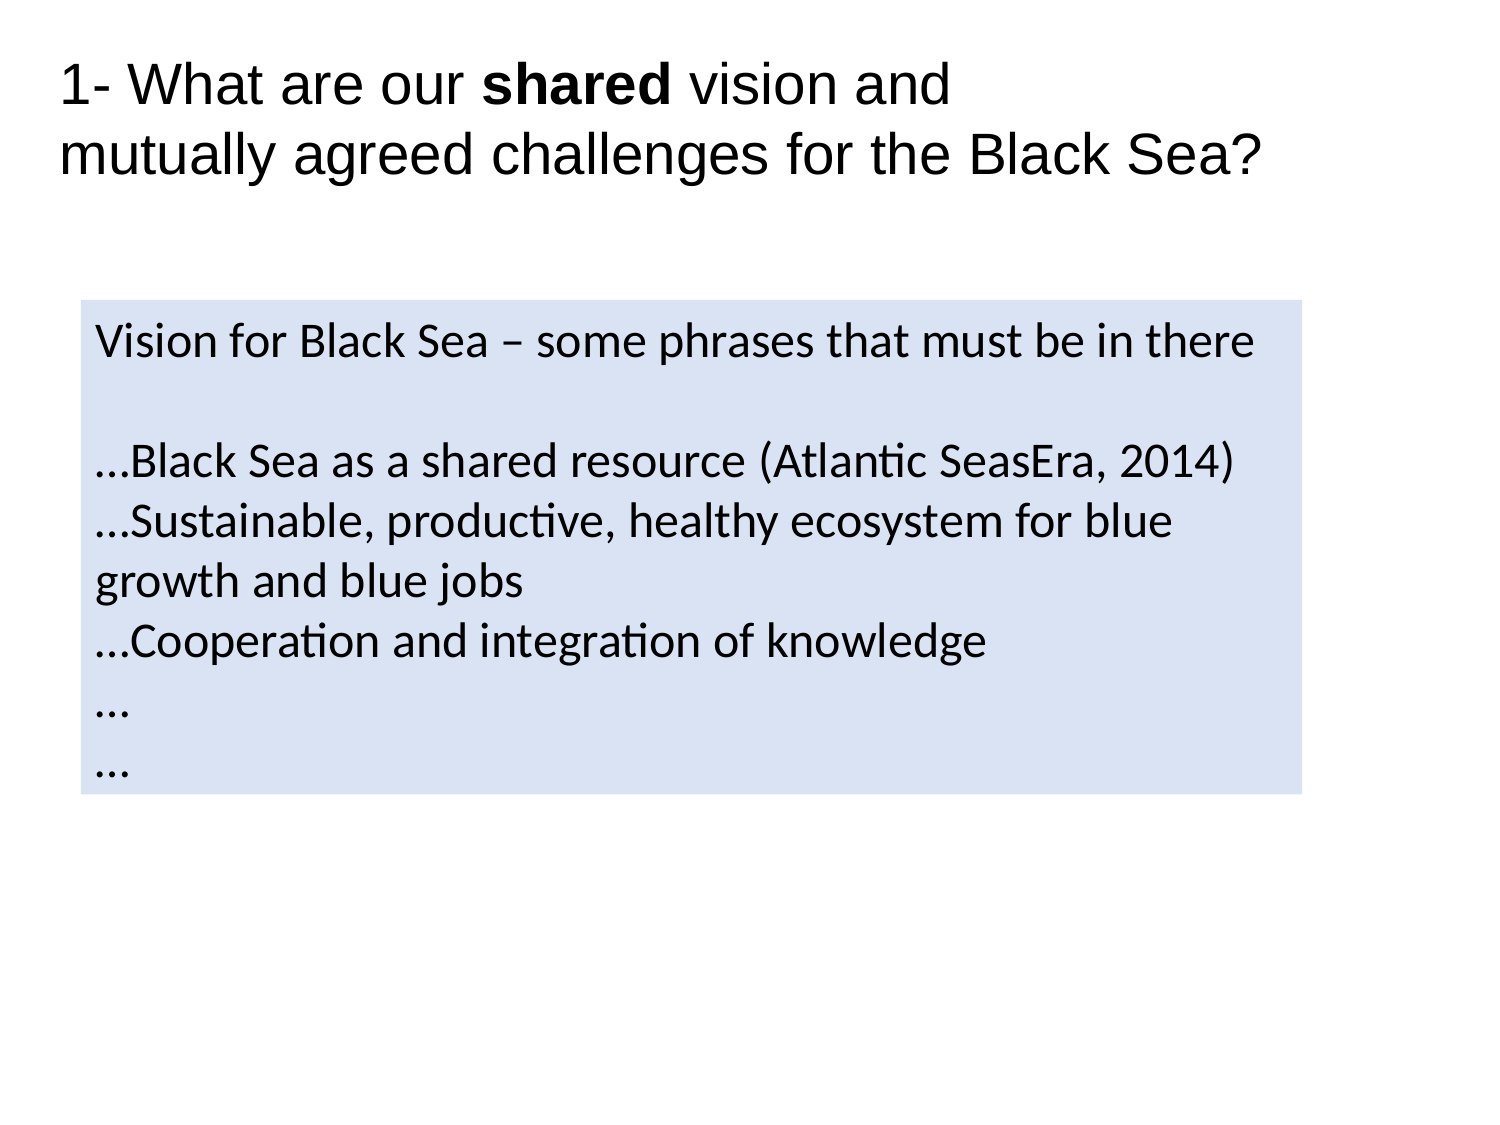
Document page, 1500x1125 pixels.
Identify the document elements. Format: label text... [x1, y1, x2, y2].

text_box Vision for Black Sea – some phrases that must be in there …Black Sea as a shared resource (Atlantic SeasEra, 2014) …Sustainable, productive, healthy ecosystem for blue growth and blue jobs …Cooperation and integration of knowledge … … [80, 299, 1303, 795]
text_box 1- What are our shared vision and mutually agreed challenges for the Black Sea? [44, 38, 1296, 194]
